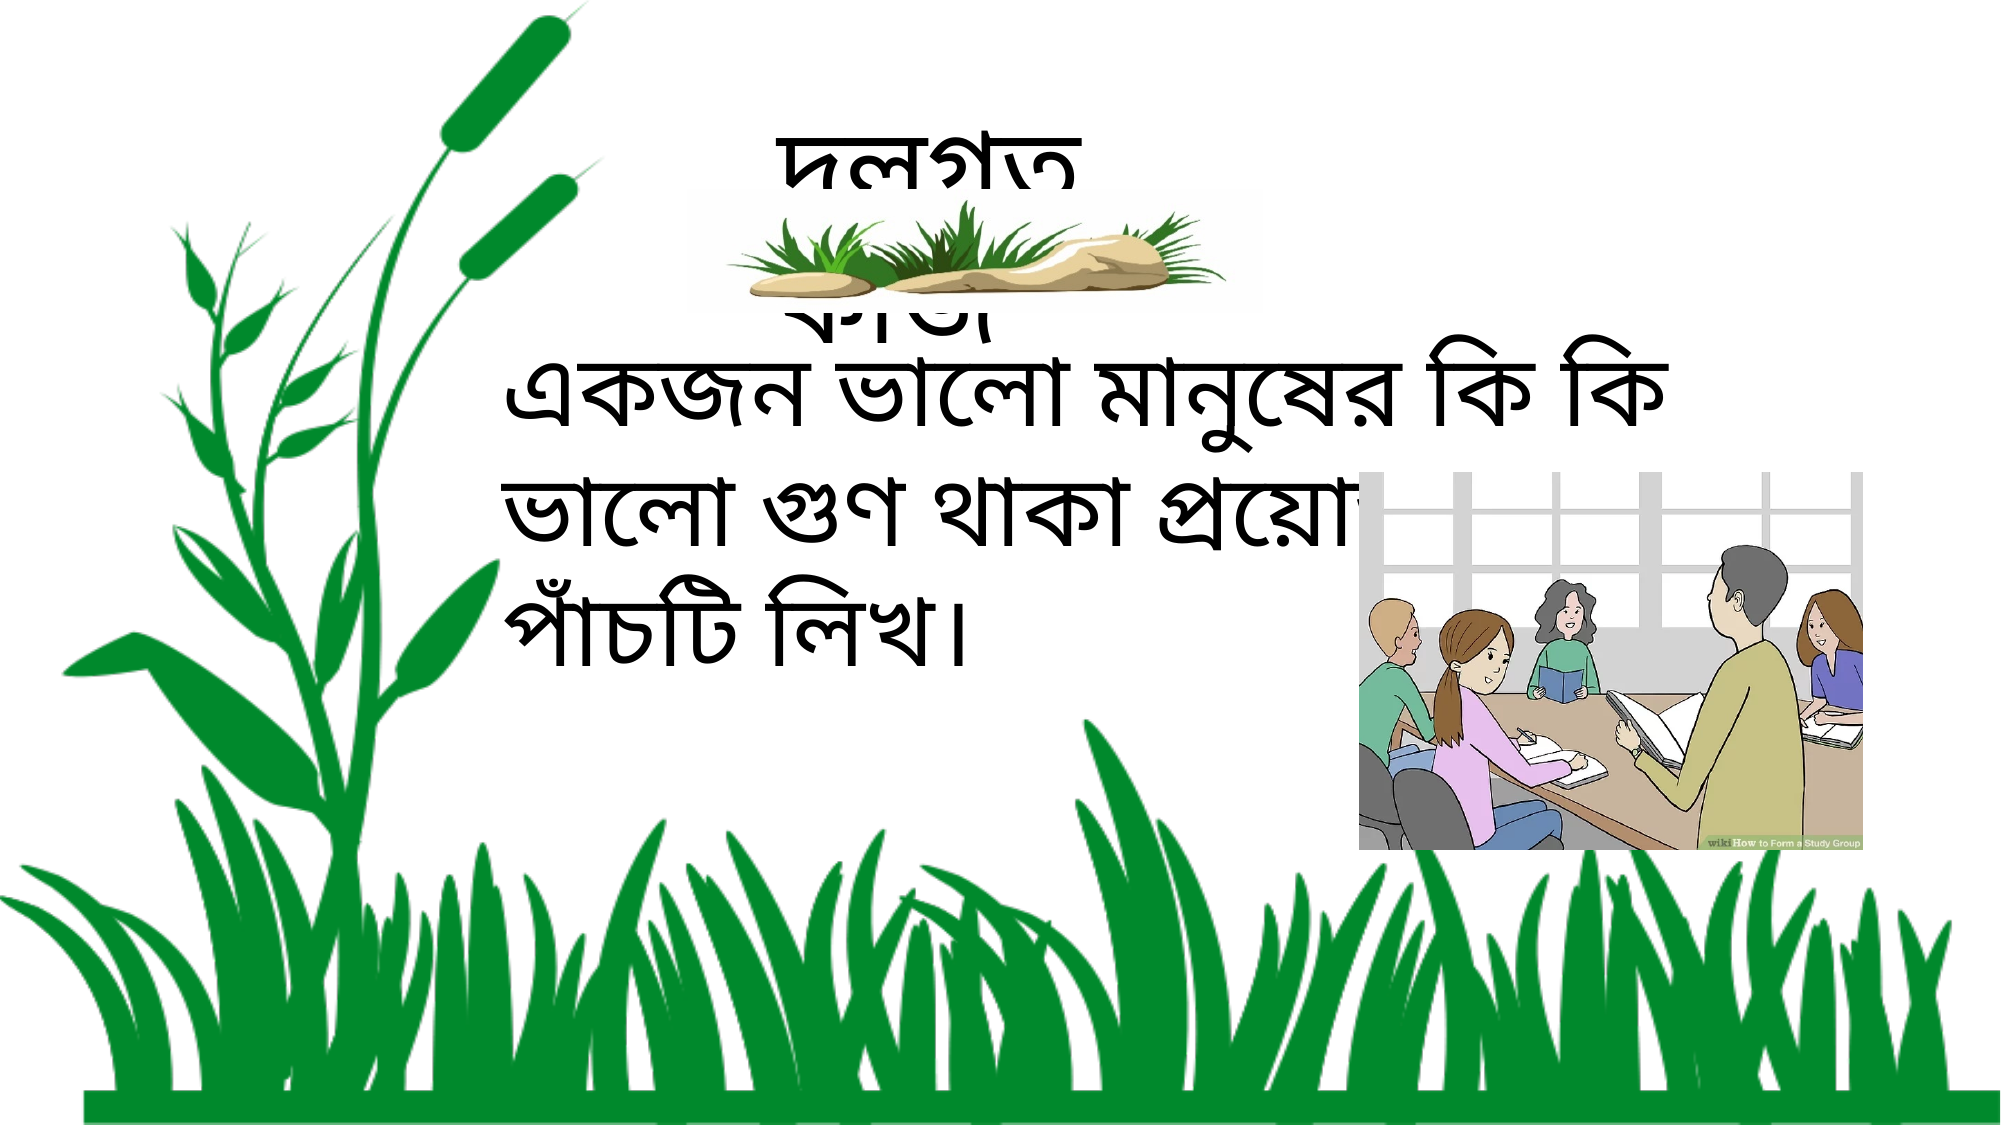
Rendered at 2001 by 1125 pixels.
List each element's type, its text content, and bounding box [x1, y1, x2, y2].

picture [0, 0, 2001, 1125]
text_box দলগত কাজ [762, 88, 1238, 189]
text_box দলগত কাজ [762, 313, 1238, 318]
text_box একজন ভালো মানুষের কি কি ভালো গুণ থাকা প্রয়োজন তার পাঁচটি লিখ। [487, 318, 1913, 694]
